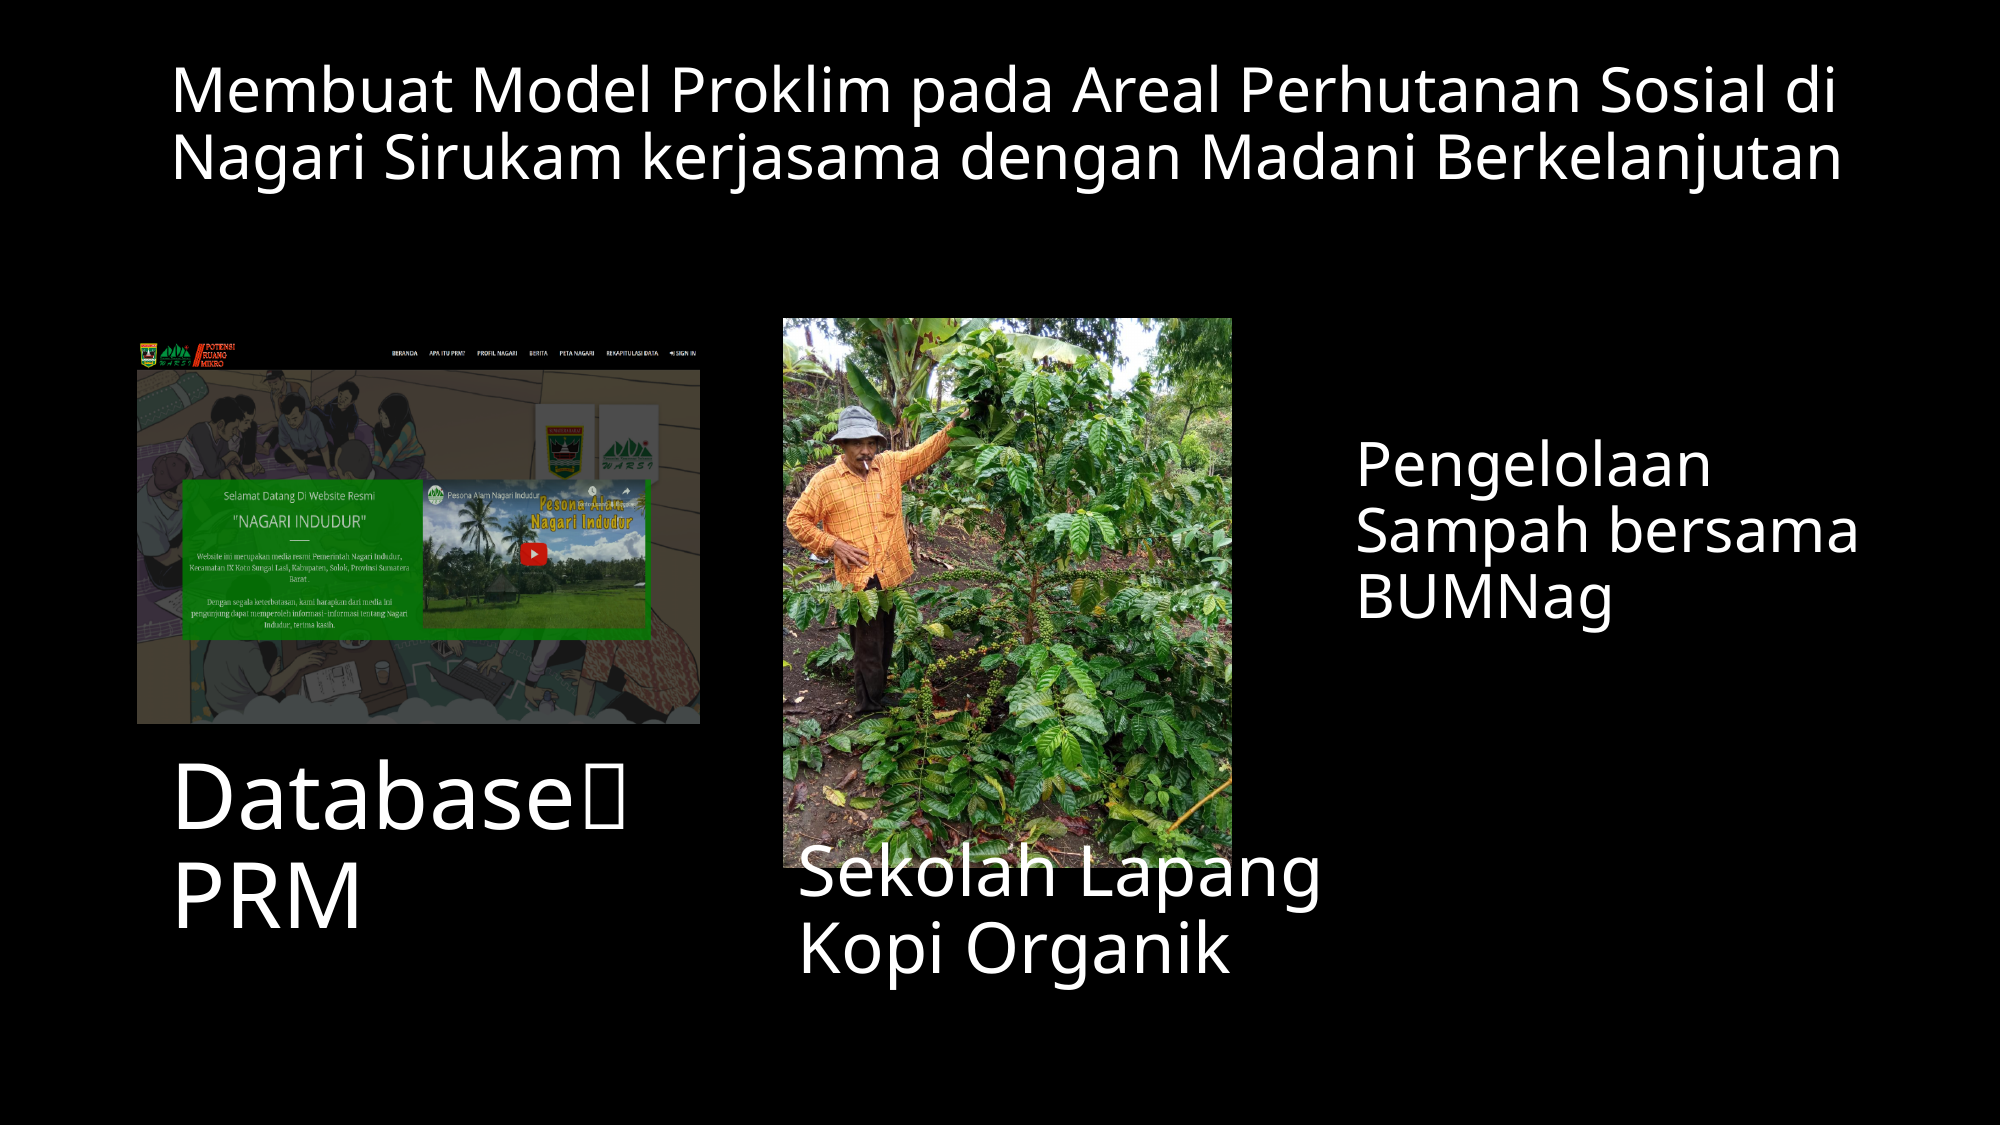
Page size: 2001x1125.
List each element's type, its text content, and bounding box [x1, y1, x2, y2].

text_box Pengelolaan Sampah bersama BUMNag [1340, 423, 1902, 642]
text_box Membuat Model Proklim pada Areal Perhutanan Sosial di Nagari Sirukam kerjasama dengan Madani Berkelanjutan [155, 16, 1881, 235]
picture [137, 341, 700, 724]
text_box Sekolah Lapang Kopi Organik [783, 803, 1345, 1021]
text_box Database PRM [155, 740, 717, 958]
picture [782, 318, 1232, 868]
